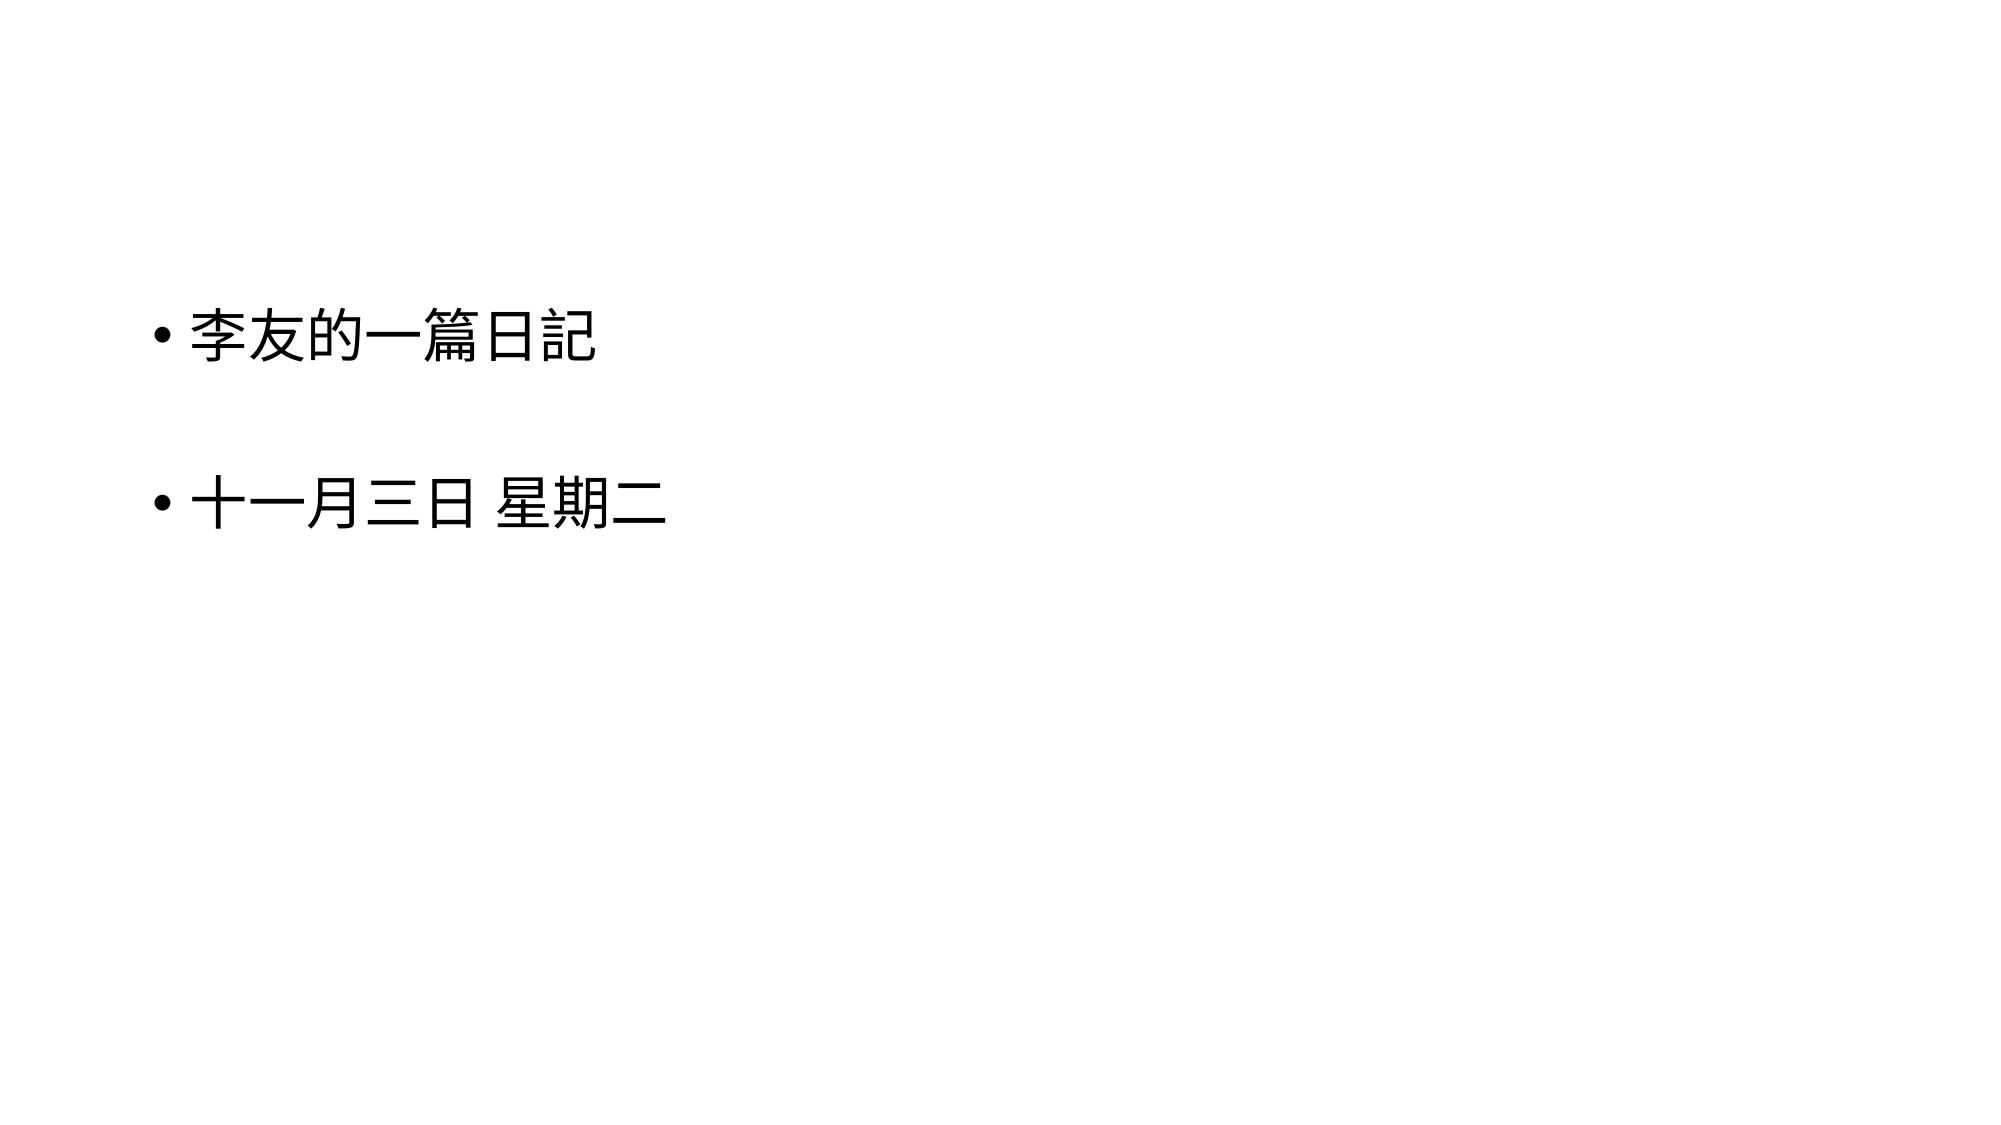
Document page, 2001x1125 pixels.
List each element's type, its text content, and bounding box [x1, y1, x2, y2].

list 李友的一篇日記 十一月三日 星期二 [137, 299, 1863, 1014]
